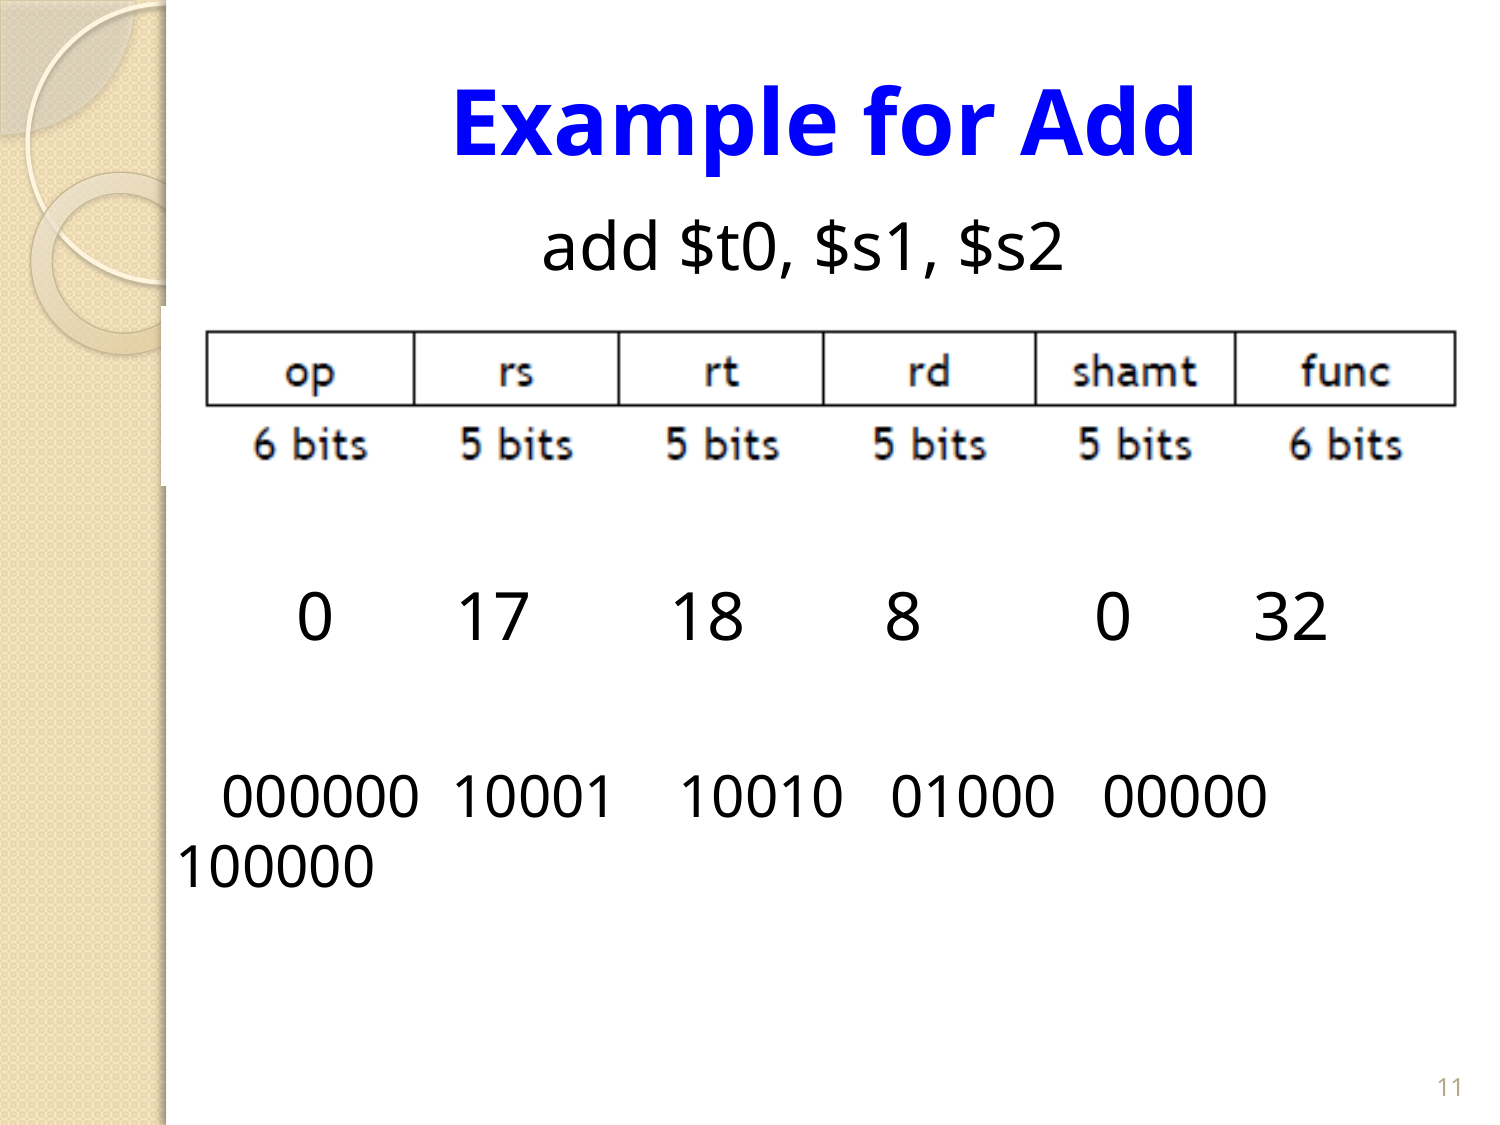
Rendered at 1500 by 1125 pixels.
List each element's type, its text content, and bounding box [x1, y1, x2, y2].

title Example for Add [169, 42, 1481, 194]
list add $t0, $s1, $s2 0 17 18 8 0 32 000000 10001 10010 01000 00000 100000 [147, 196, 1447, 1047]
picture [161, 305, 1500, 486]
slide_number 11 [1413, 1034, 1488, 1113]
